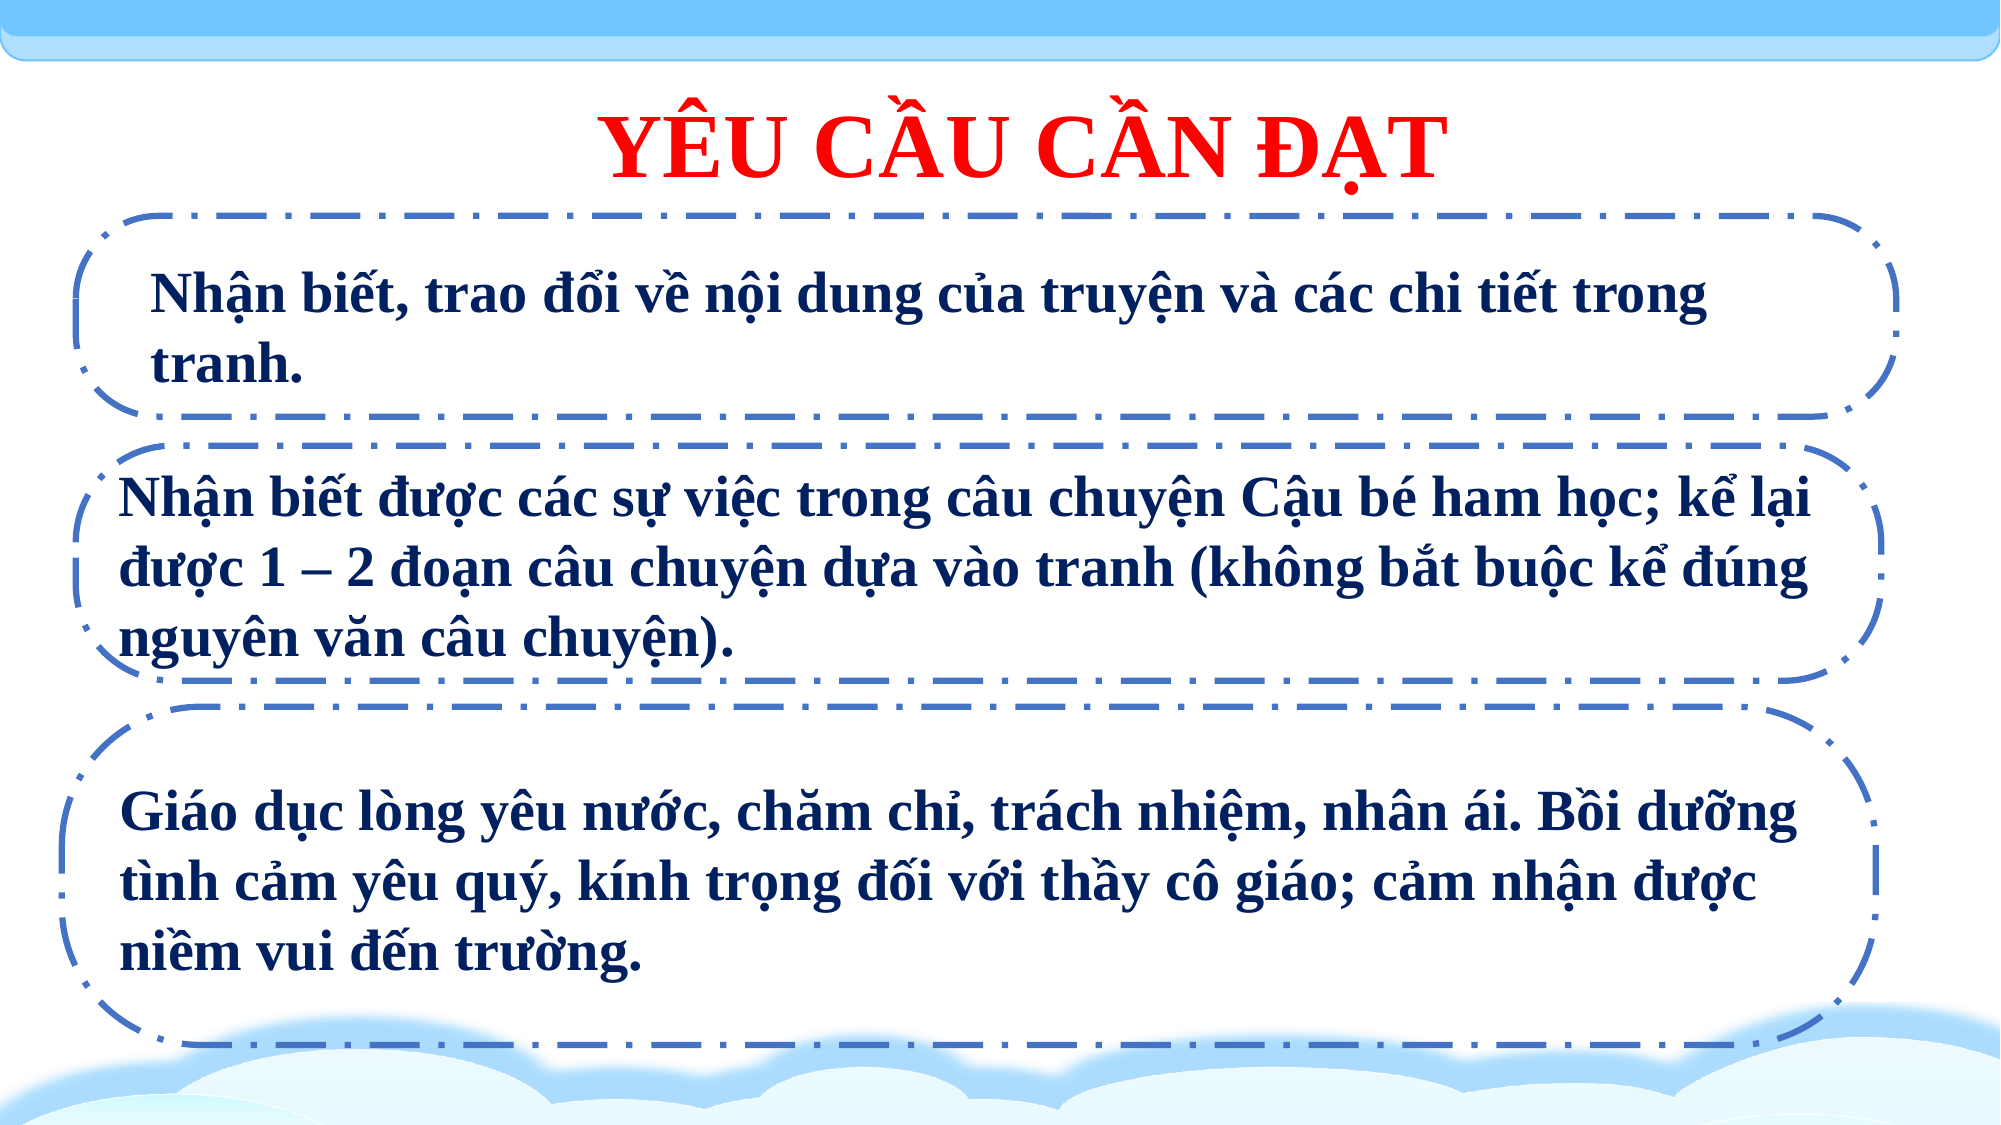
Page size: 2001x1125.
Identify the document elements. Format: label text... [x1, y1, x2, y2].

text_box YÊU CẦU CẦN ĐẠT [549, 78, 1497, 203]
picture [0, 1002, 2000, 1125]
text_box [61, 706, 1985, 1045]
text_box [75, 215, 1897, 381]
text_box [75, 381, 1925, 706]
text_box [0, 0, 2000, 61]
